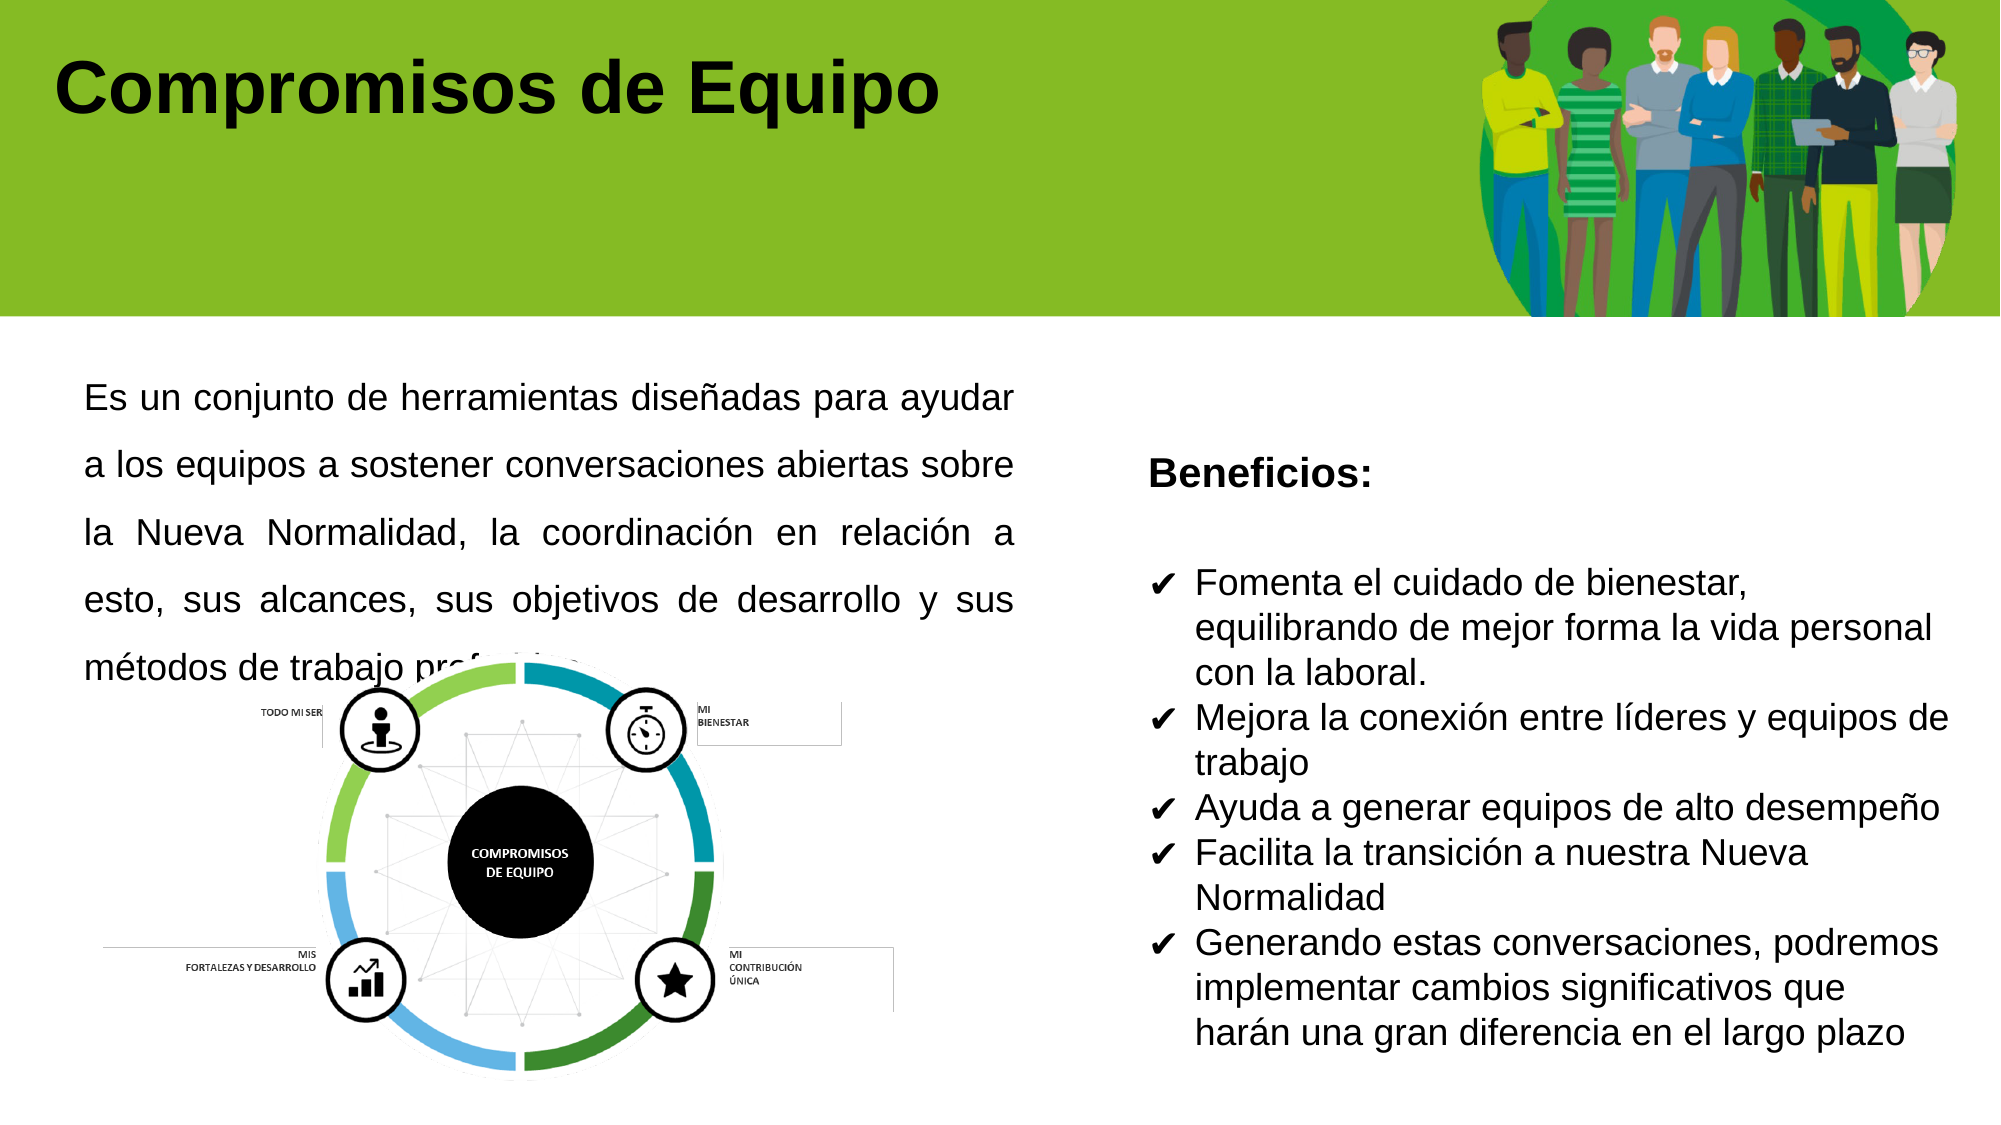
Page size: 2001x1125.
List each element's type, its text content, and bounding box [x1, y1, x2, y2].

text_box Beneficios: Fomenta el cuidado de bienestar, equilibrando de mejor forma la vida personal con la laboral. Mejora la conexión entre líderes y equipos de trabajo Ayuda a generar equipos de alto desempeño Facilita la transición a nuestra Nueva Normalidad Generando estas conversaciones, podremos implementar cambios significativos que harán una gran diferencia en el largo plazo [1148, 445, 1950, 1084]
picture [1399, 0, 2000, 317]
text_box Es un conjunto de herramientas diseñadas para ayudar a los equipos a sostener conversaciones abiertas sobre la Nueva Normalidad, la coordinación en relación a esto, sus alcances, sus objetivos de desarrollo y sus métodos de trabajo preferidos.. [83, 342, 1015, 992]
picture [102, 641, 910, 1092]
text_box [0, 0, 1397, 317]
text_box Compromisos de Equipo [39, 33, 1394, 145]
